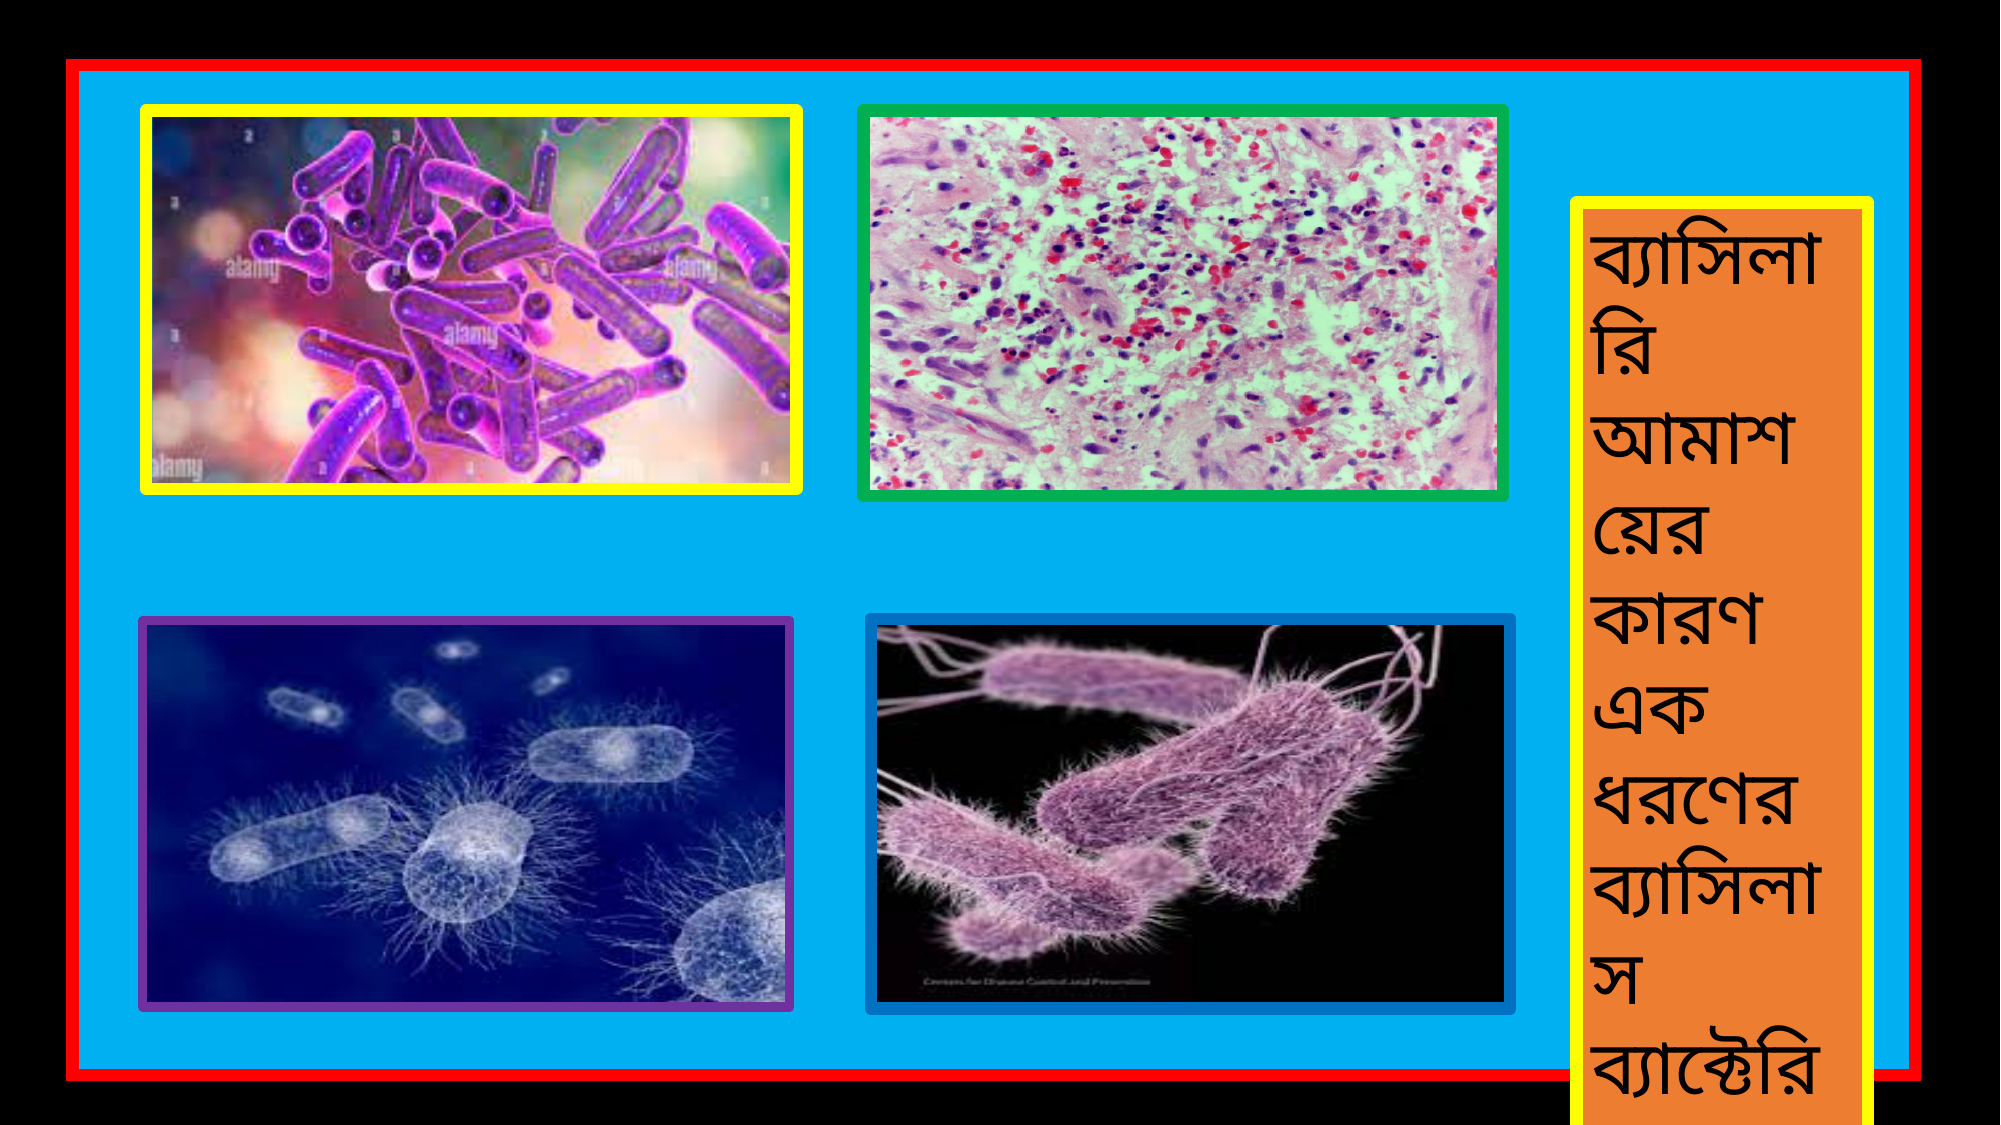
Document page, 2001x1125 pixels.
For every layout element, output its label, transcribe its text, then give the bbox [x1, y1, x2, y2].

picture [147, 625, 786, 1003]
text_box [71, 64, 1916, 1076]
text_box ব্যাসিলারি আমাশয়ের কারণ এক ধরণের ব্যাসিলাস ব্যাক্টেরিয়া। [1576, 202, 1869, 1125]
picture [869, 116, 1497, 490]
picture [152, 116, 791, 483]
picture [877, 625, 1504, 1003]
